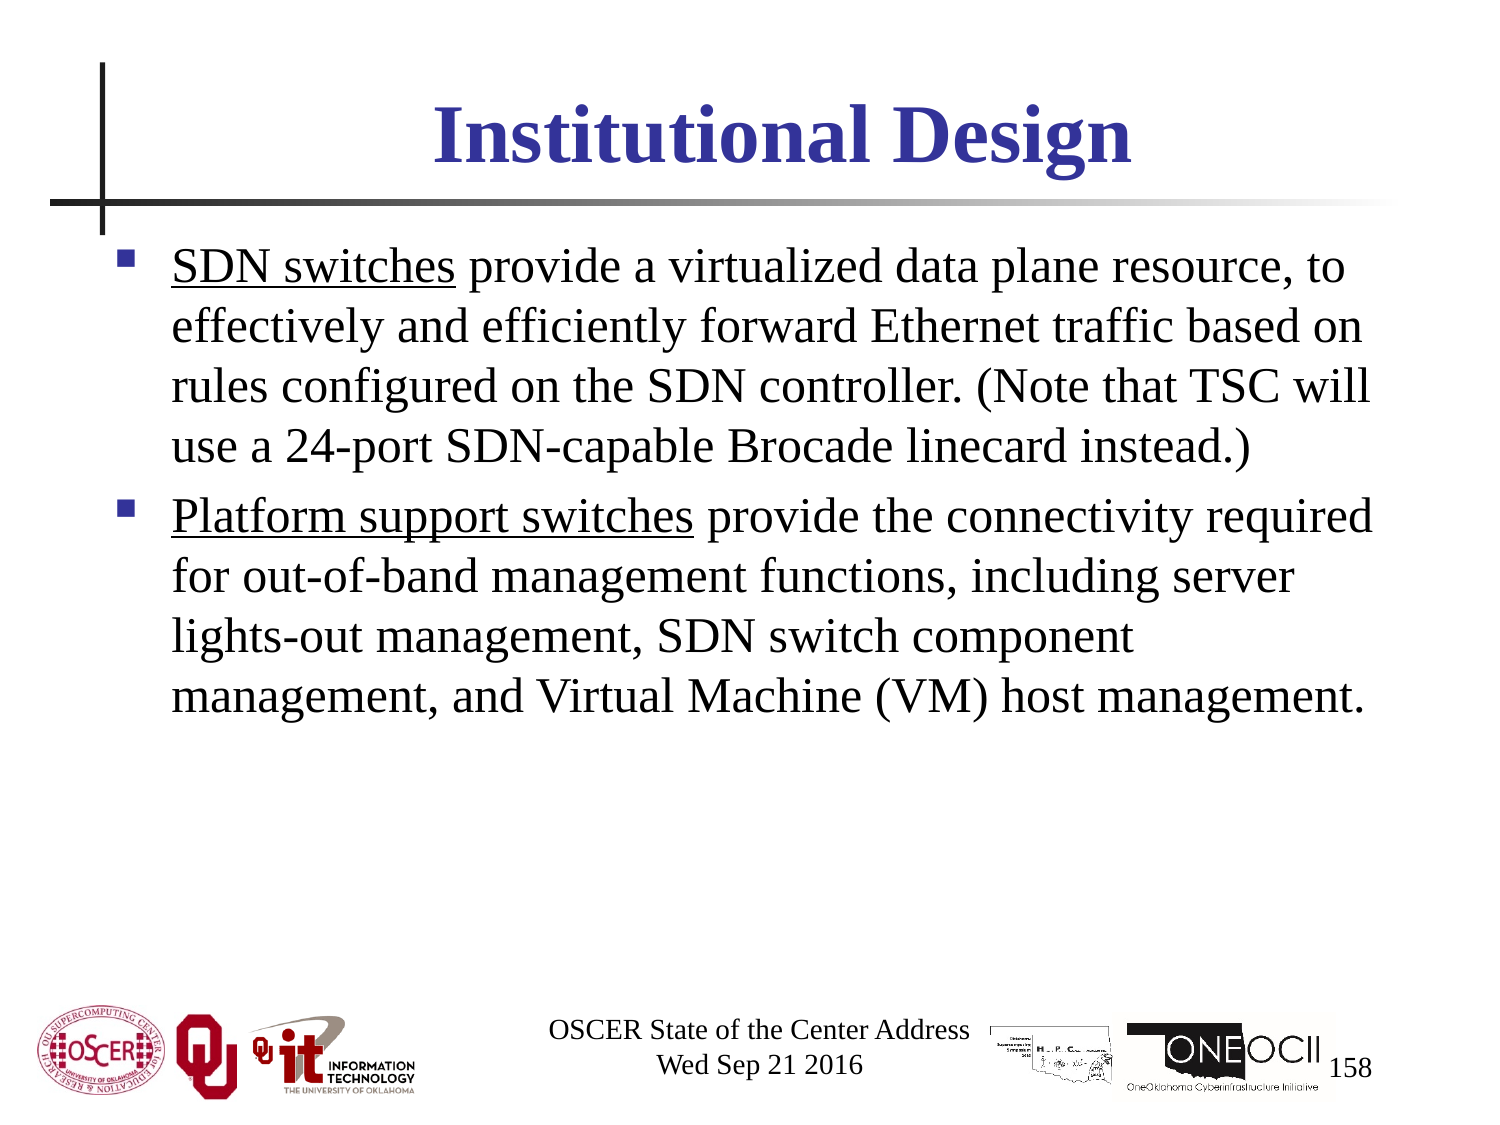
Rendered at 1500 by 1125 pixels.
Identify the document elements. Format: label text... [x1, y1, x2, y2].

list SDN switches provide a virtualized data plane resource, to effectively and efficiently forward Ethernet traffic based on rules configured on the SDN controller. (Note that TSC will use a 24-port SDN-capable Brocade linecard instead.) Platform support switches provide the connectivity required for out-of-band management functions, including server lights-out management, SDN switch component management, and Virtual Machine (VM) host management. [99, 224, 1401, 988]
picture [1088, 1012, 1336, 1102]
footer OSCER State of the Center Address Wed Sep 21 2016 [431, 1012, 1088, 1088]
title Institutional Design [124, 74, 1442, 187]
slide_number 158 [1174, 1015, 1388, 1091]
picture [37, 1005, 165, 1095]
picture [174, 1005, 425, 1104]
